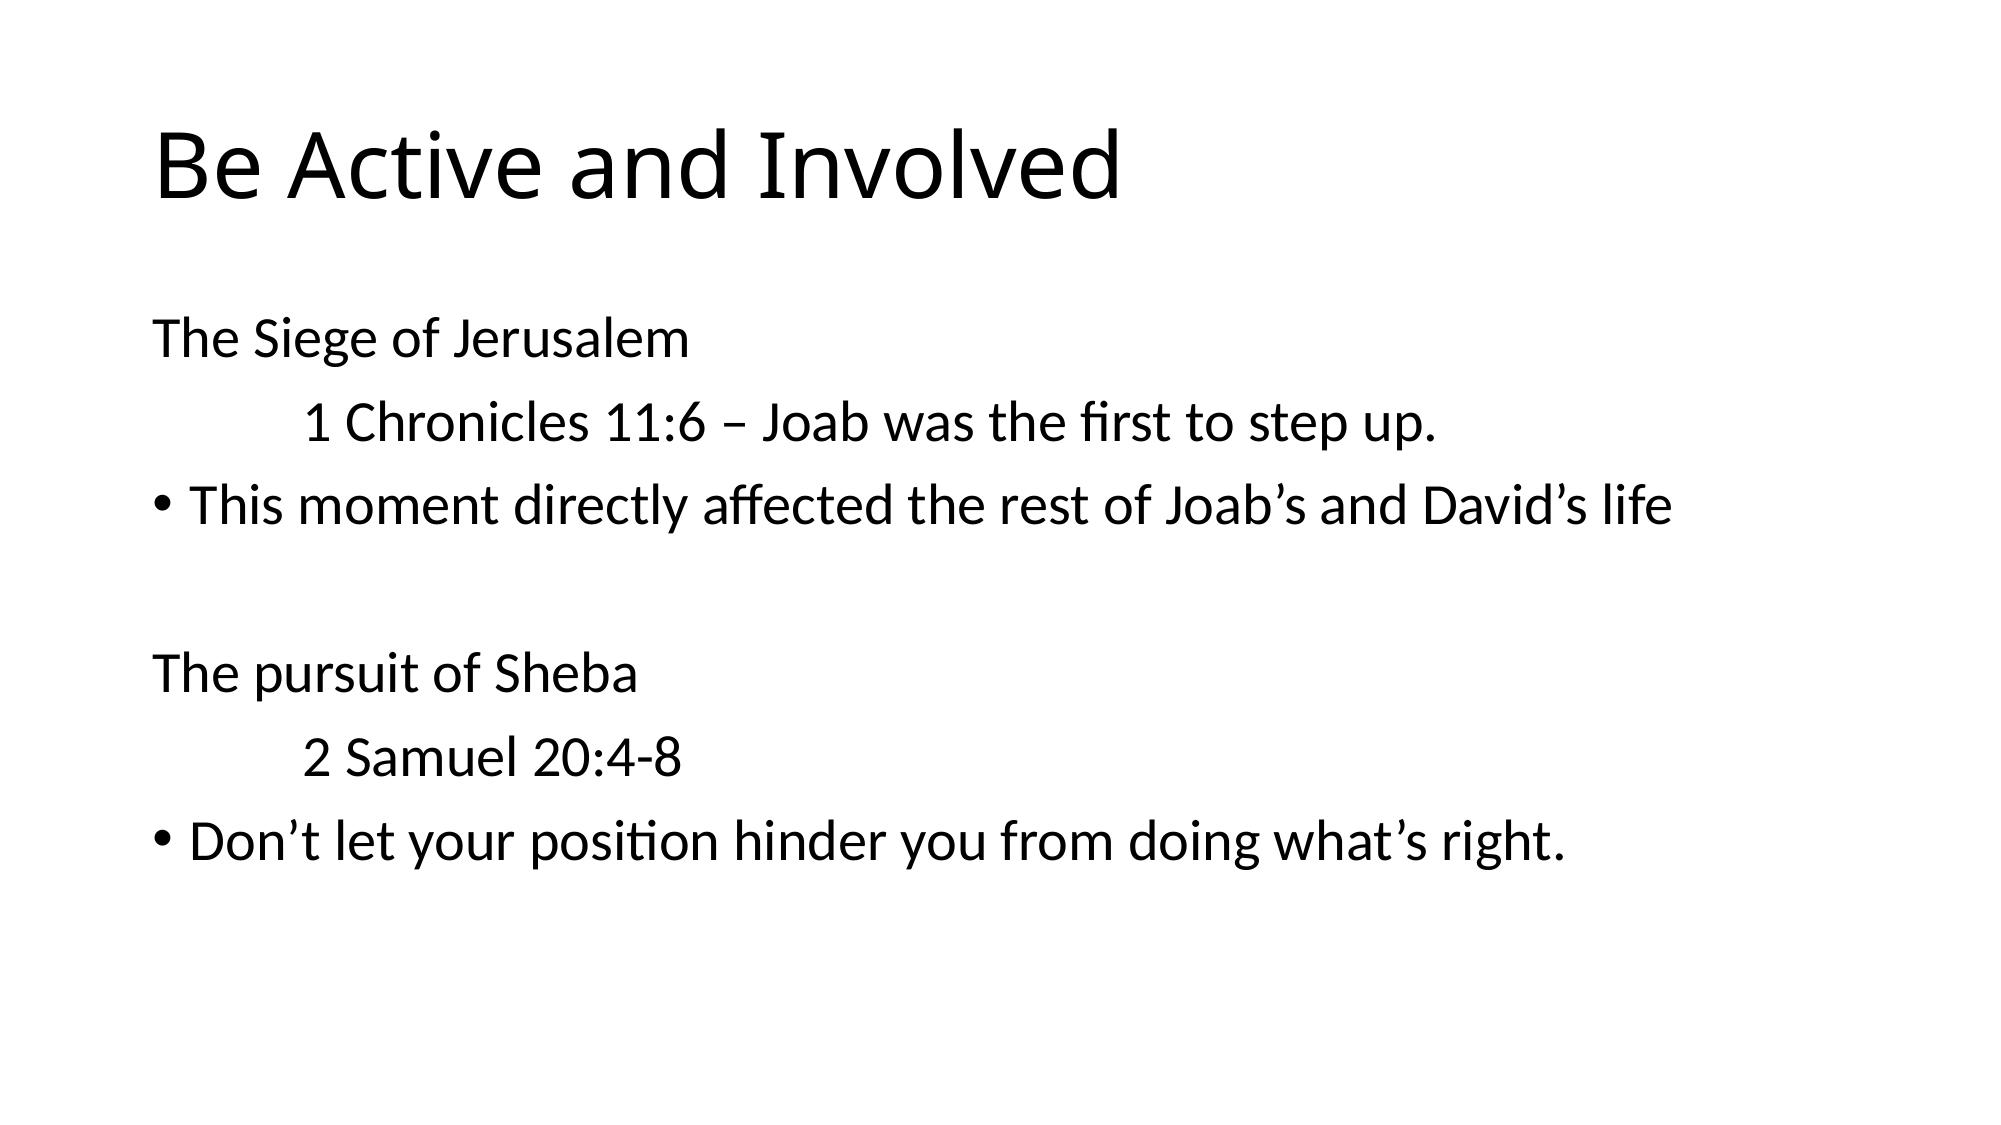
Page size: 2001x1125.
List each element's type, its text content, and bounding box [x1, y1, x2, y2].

list The Siege of Jerusalem 1 Chronicles 11:6 – Joab was the first to step up. This moment directly affected the rest of Joab’s and David’s life The pursuit of Sheba 2 Samuel 20:4-8 Don’t let your position hinder you from doing what’s right. [137, 299, 1863, 1014]
title Be Active and Involved [137, 59, 1863, 278]
